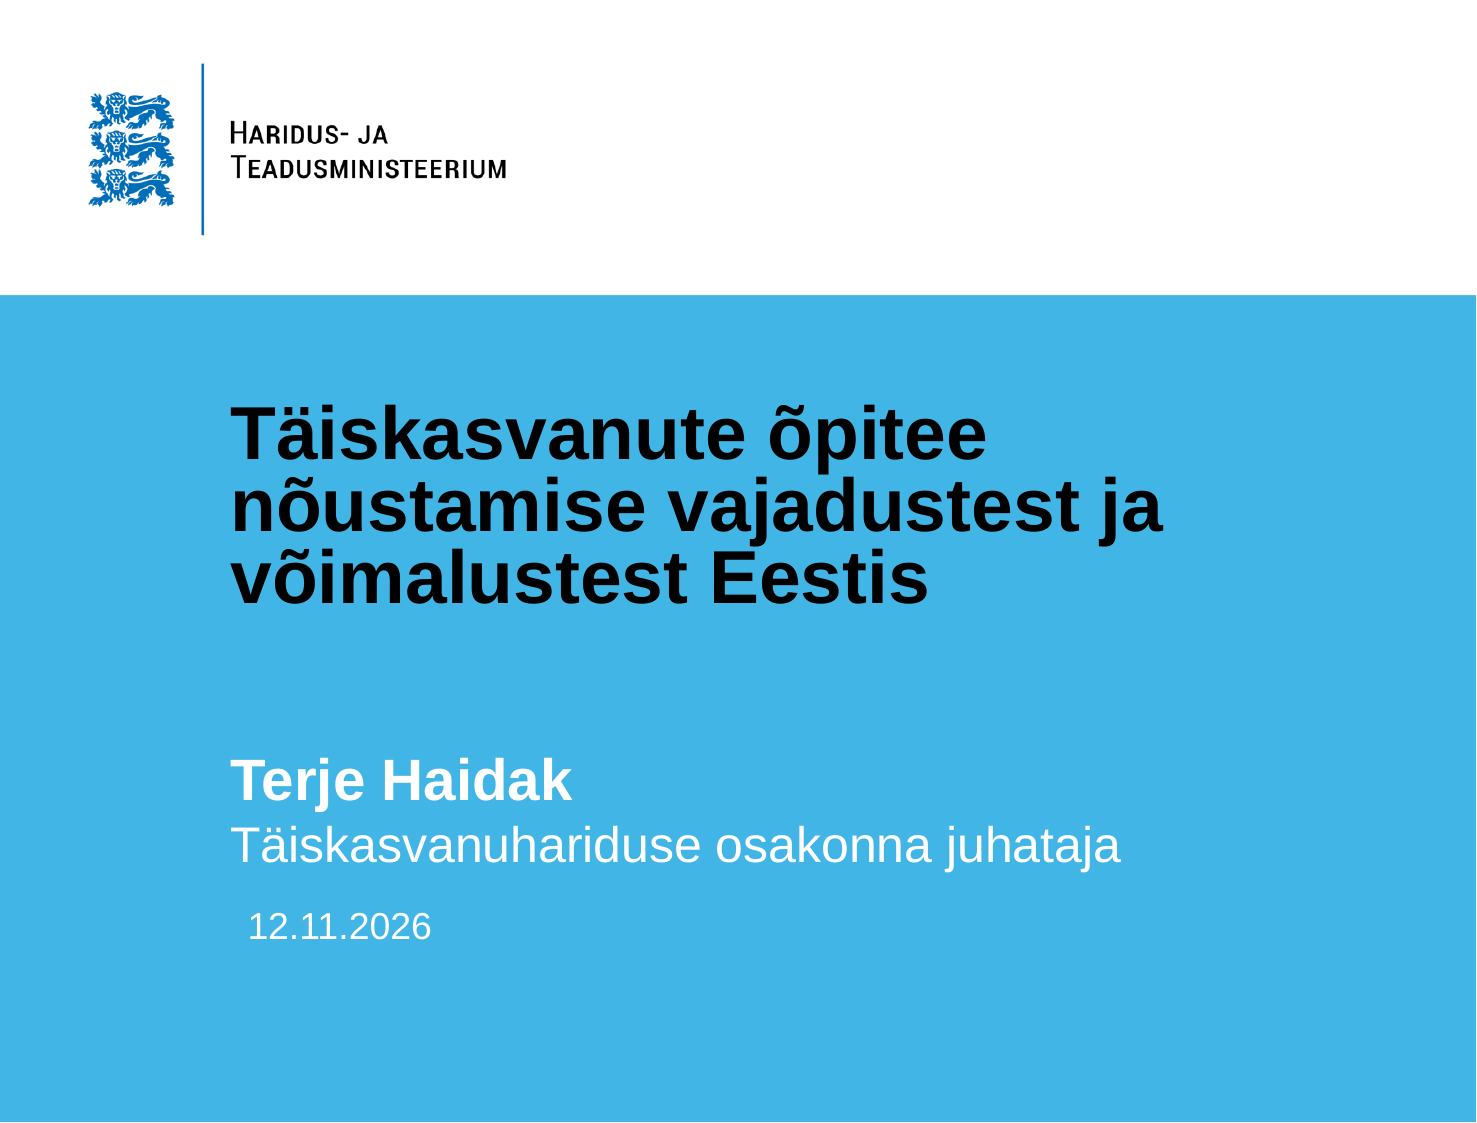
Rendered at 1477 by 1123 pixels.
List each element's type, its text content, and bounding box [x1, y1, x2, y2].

text_box 16.10.2015 [232, 895, 447, 955]
title Täiskasvanute õpitee nõustamise vajadustest ja võimalustest Eestis [230, 401, 1365, 697]
text_box [0, 0, 1477, 296]
picture [59, 35, 629, 263]
text_box Terje Haidak Täiskasvanuhariduse osakonna juhataja [230, 742, 1365, 880]
